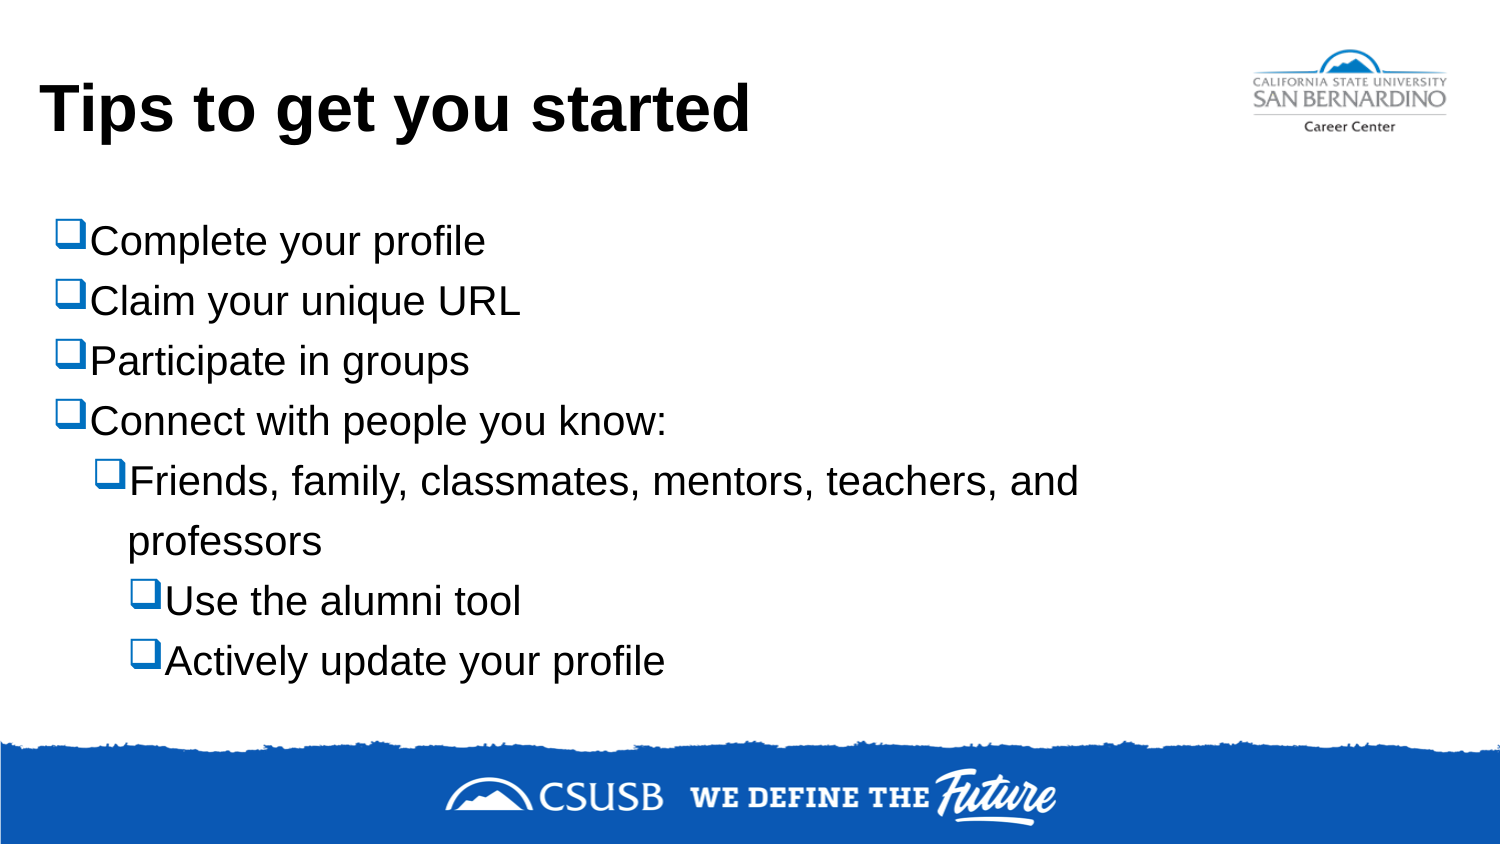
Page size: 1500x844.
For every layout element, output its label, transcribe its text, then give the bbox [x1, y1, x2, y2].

text_box Complete your profile Claim your unique URL Participate in groups Connect with people you know: Friends, family, classmates, mentors, teachers, and professors Use the alumni tool Actively update your profile [37, 196, 1197, 692]
picture [0, 722, 1500, 844]
title Tips to get you started [24, 34, 1301, 176]
picture [1237, 34, 1463, 147]
